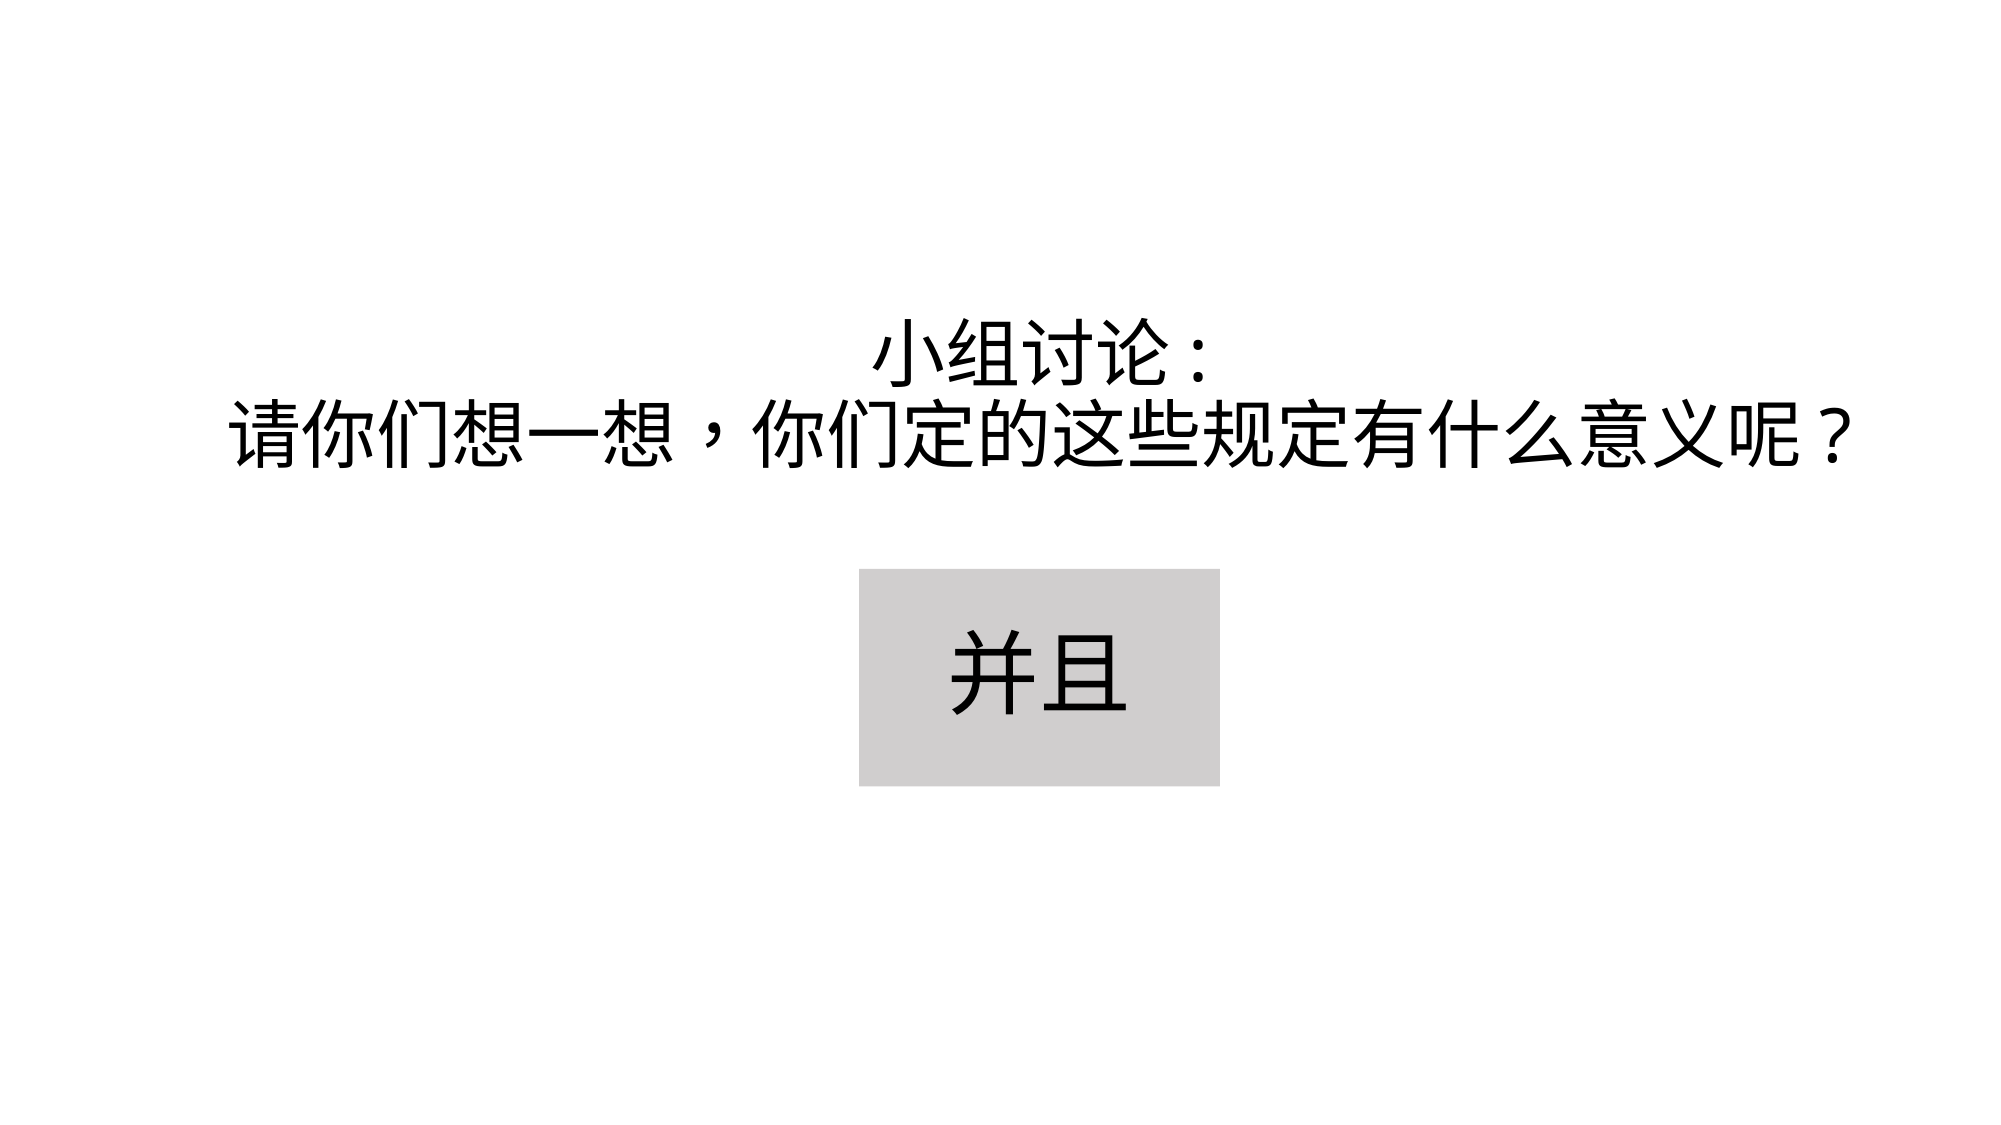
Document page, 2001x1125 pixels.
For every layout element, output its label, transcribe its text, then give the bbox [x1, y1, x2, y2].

text_box 并且 [859, 568, 1220, 787]
text_box 小组讨论: 请你们想一想，你们定的这些规定有什么意义呢? [47, 52, 2000, 743]
